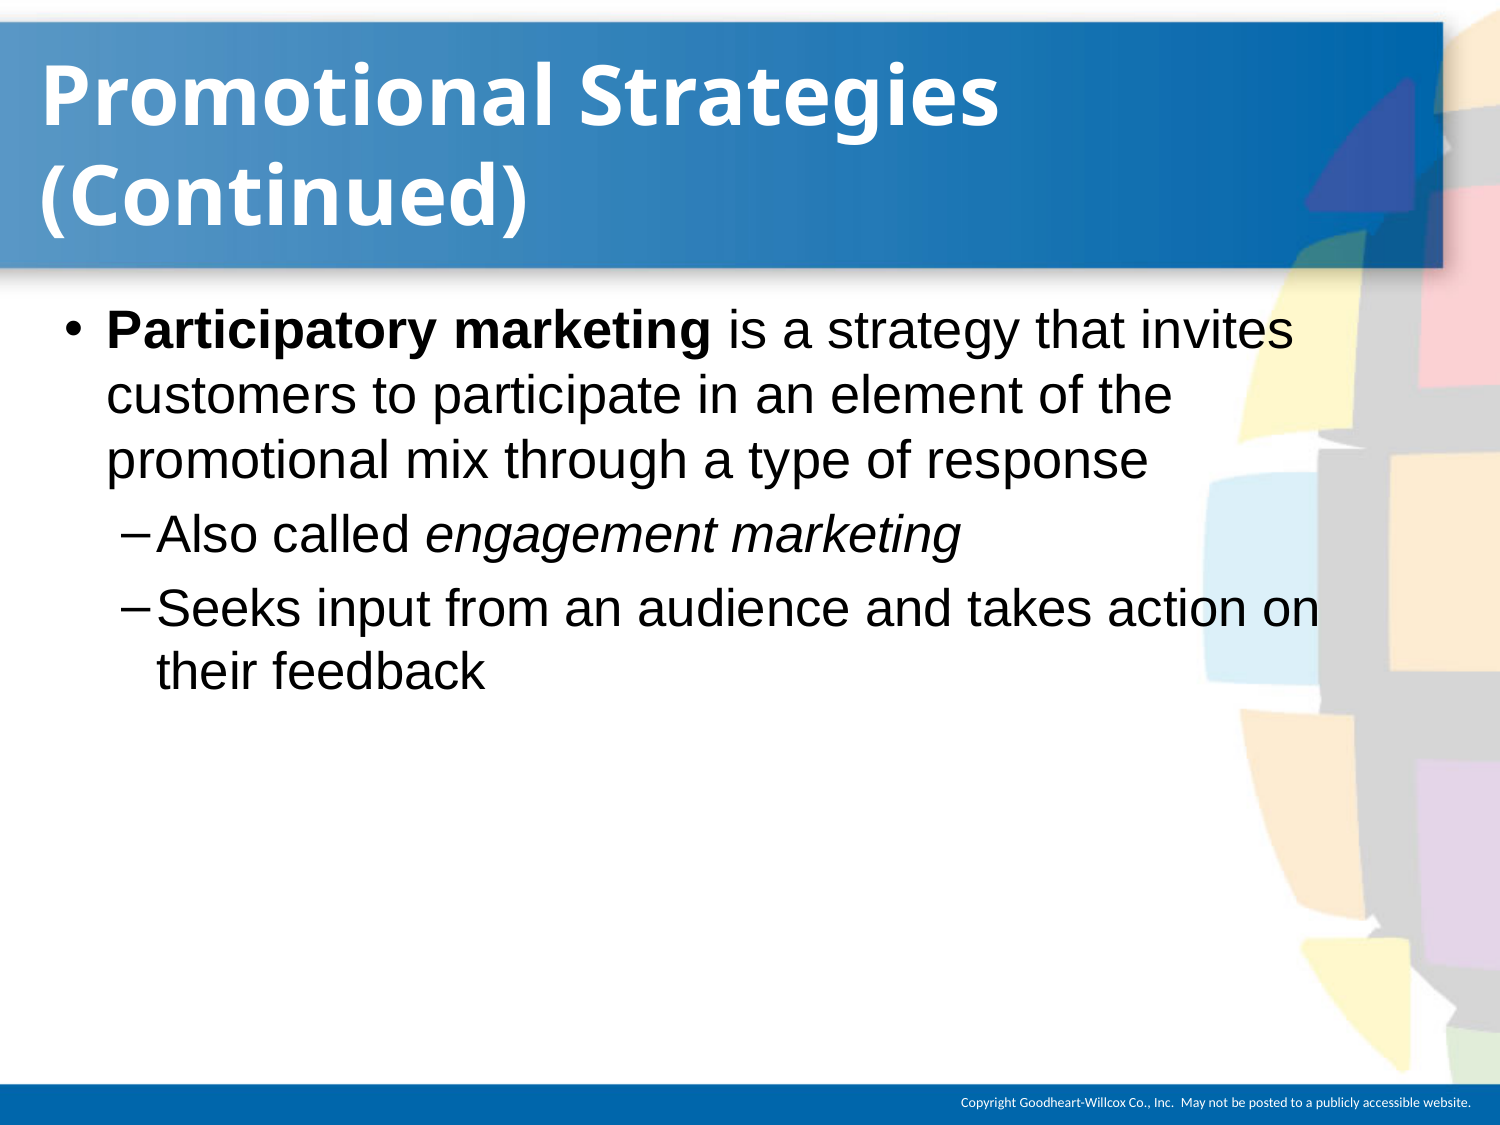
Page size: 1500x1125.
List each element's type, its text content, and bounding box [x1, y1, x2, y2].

picture [0, 0, 1500, 1125]
title Promotional Strategies (Continued) [24, 37, 1426, 251]
list Participatory marketing is a strategy that invites customers to participate in an element of the promotional mix through a type of response Also called engagement marketing Seeks input from an audience and takes action on their feedback [50, 287, 1438, 1075]
